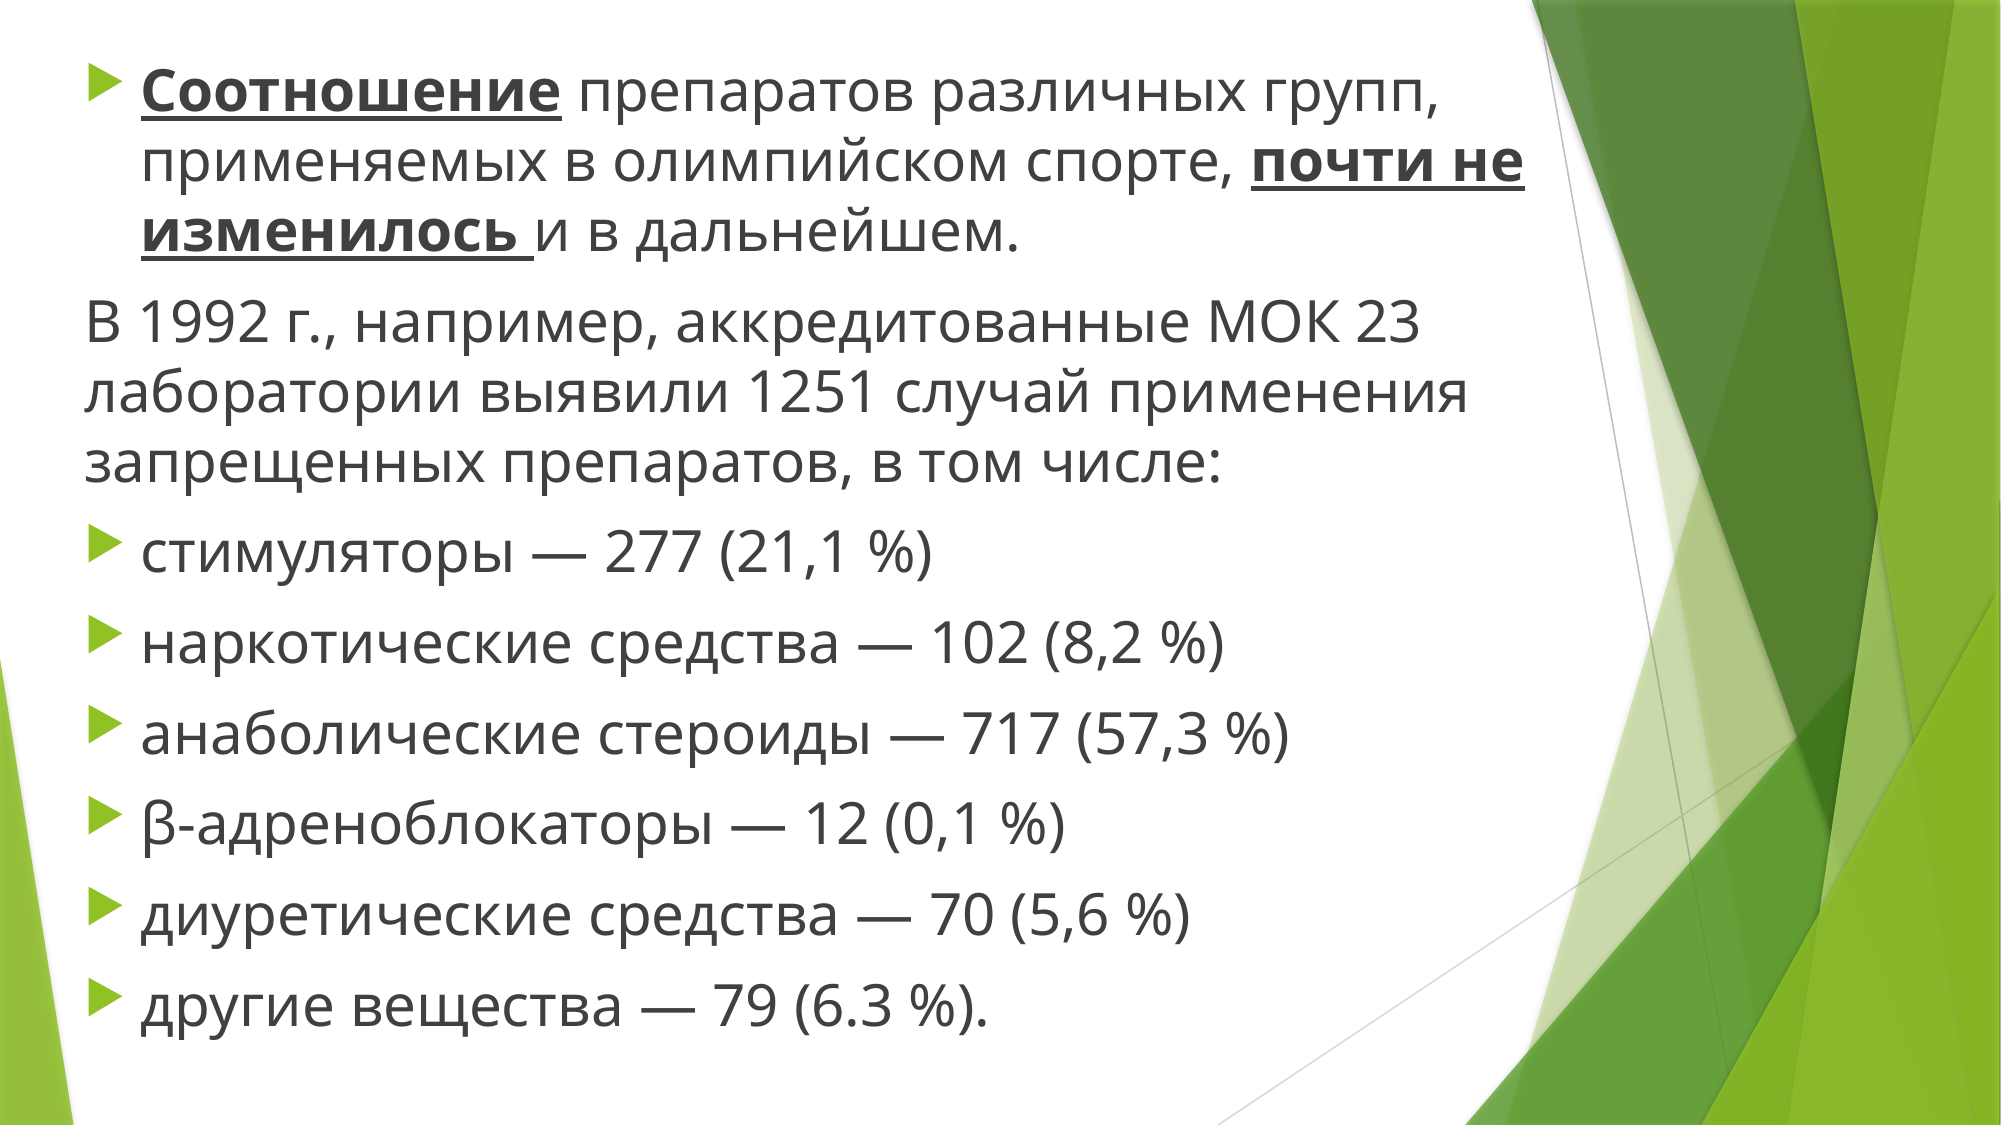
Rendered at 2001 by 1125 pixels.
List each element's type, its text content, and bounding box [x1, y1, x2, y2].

list Соотношение препаратов различных групп, применяемых в олимпийском спорте, почти не изменилось и в дальнейшем. В 1992 г., например, аккредитованные МОК 23 лаборатории выявили 1251 случай применения запрещенных препаратов, в том числе: стимуляторы — 277 (21,1 %) наркотические средства — 102 (8,2 %) анаболические стероиды — 717 (57,3 %) β-адреноблокаторы — 12 (0,1 %) диуретические средства — 70 (5,6 %) другие вещества — 79 (6.3 %). [69, 46, 1753, 1048]
